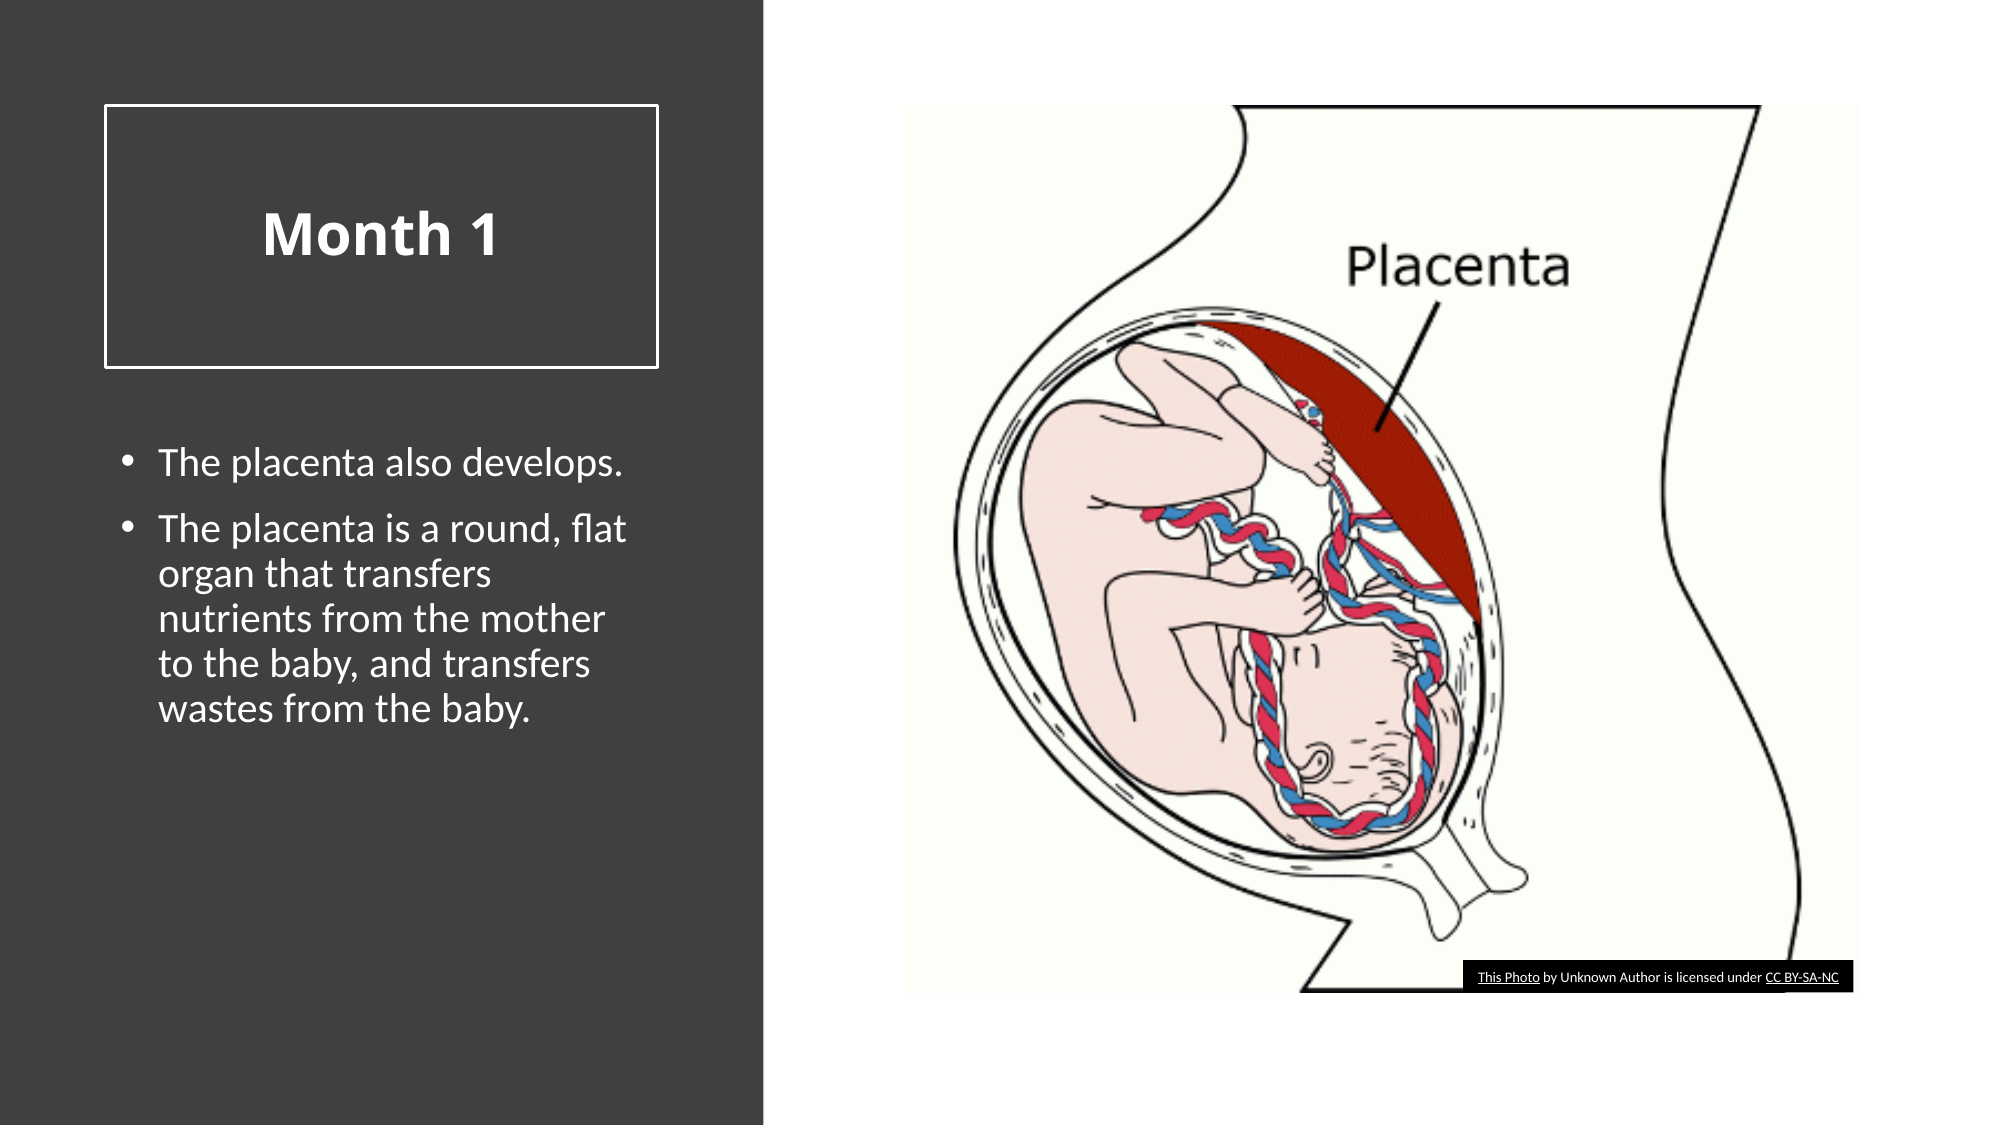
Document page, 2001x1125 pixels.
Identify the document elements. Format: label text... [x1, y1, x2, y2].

text_box [0, 0, 764, 1125]
list The placenta also develops. The placenta is a round, flat organ that transfers nutrients from the mother to the baby, and transfers wastes from the baby. [105, 432, 658, 994]
title Month 1 [105, 105, 658, 368]
picture [904, 105, 1859, 993]
